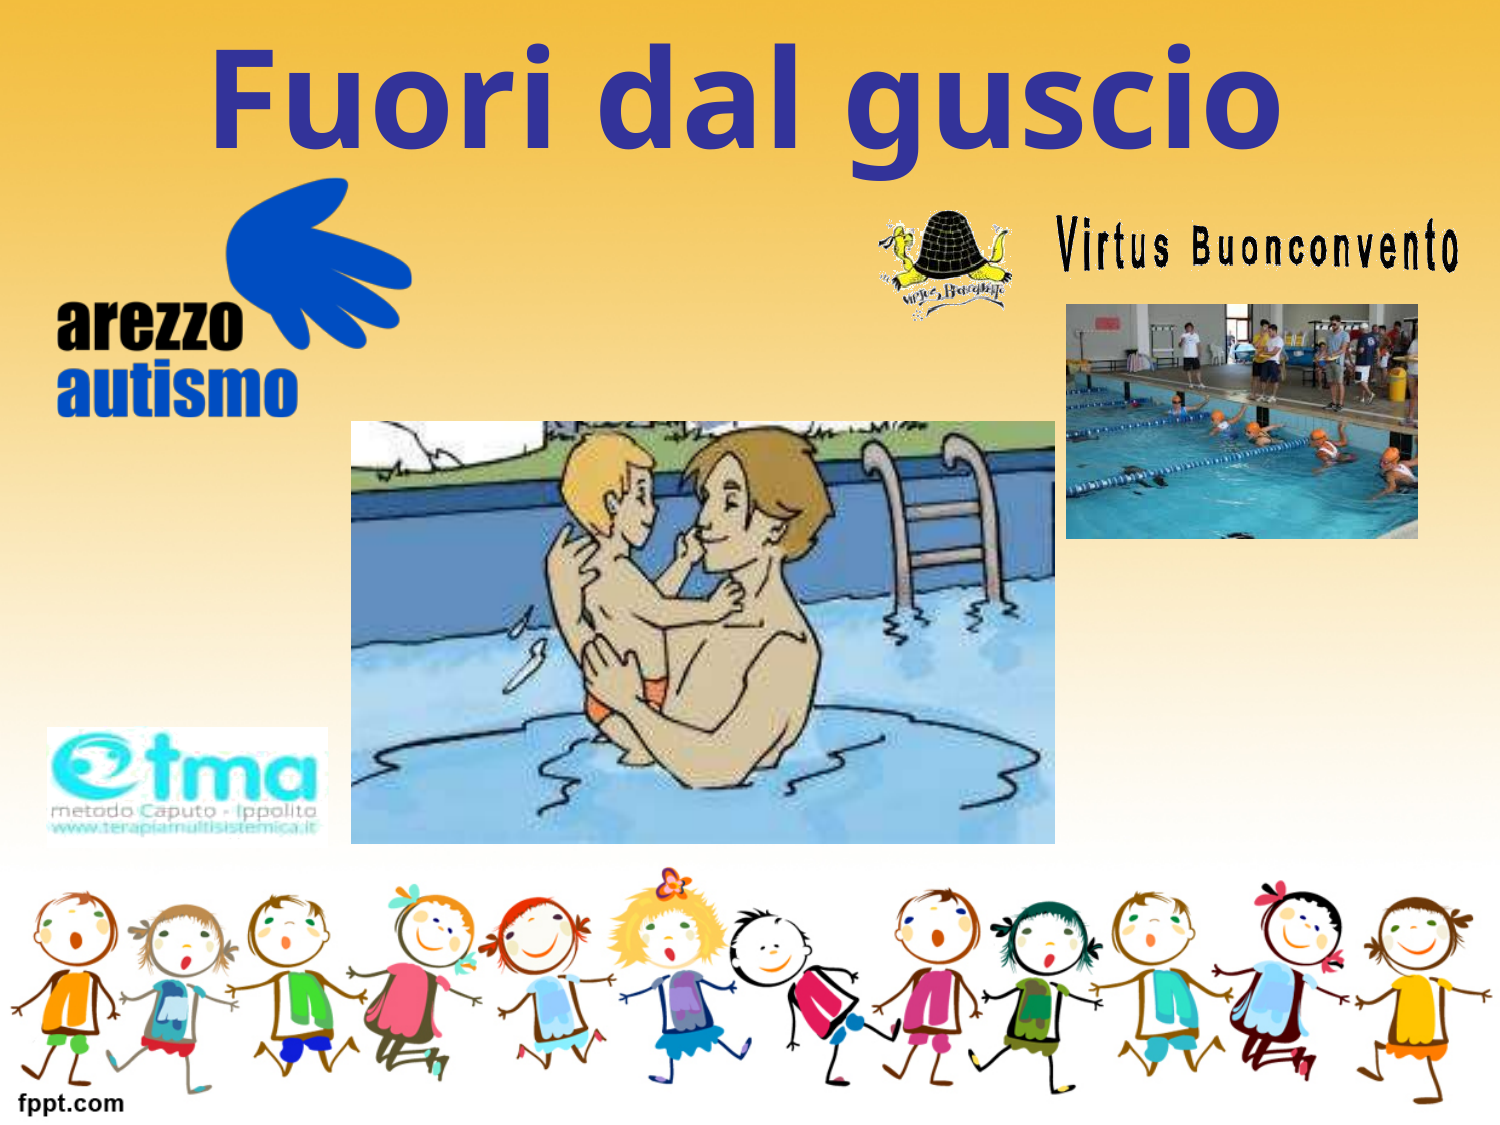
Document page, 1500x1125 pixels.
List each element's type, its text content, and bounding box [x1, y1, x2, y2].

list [878, 210, 1460, 321]
title Fuori dal guscio [70, 0, 1421, 188]
picture [0, 0, 1500, 1125]
